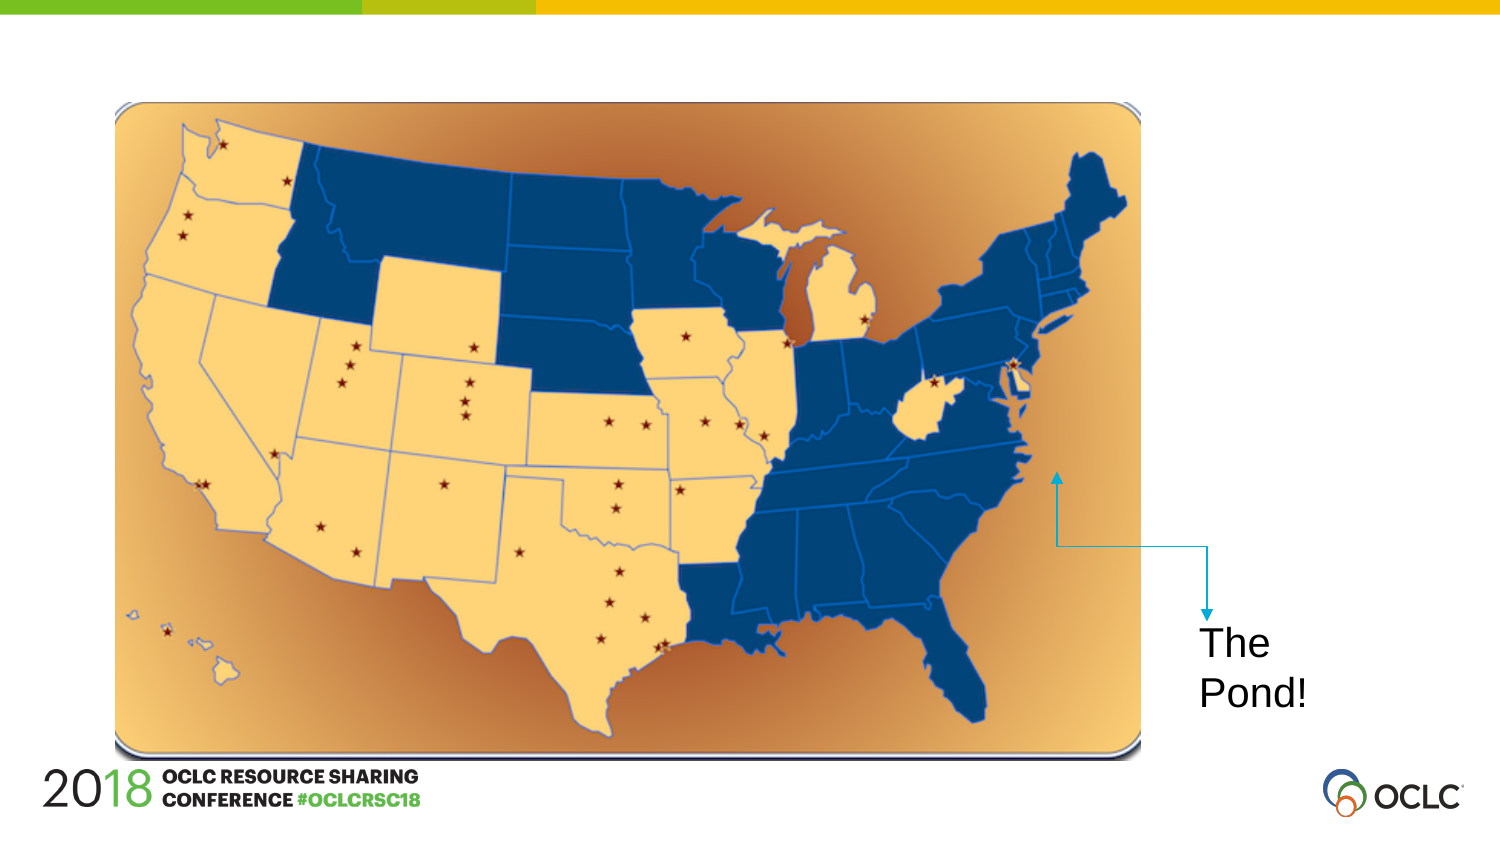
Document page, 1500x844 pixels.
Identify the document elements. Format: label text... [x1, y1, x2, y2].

picture [115, 102, 1141, 761]
text_box The Pond! [1183, 608, 1341, 725]
picture [43, 769, 420, 807]
picture [1323, 769, 1464, 817]
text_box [1056, 471, 1208, 622]
